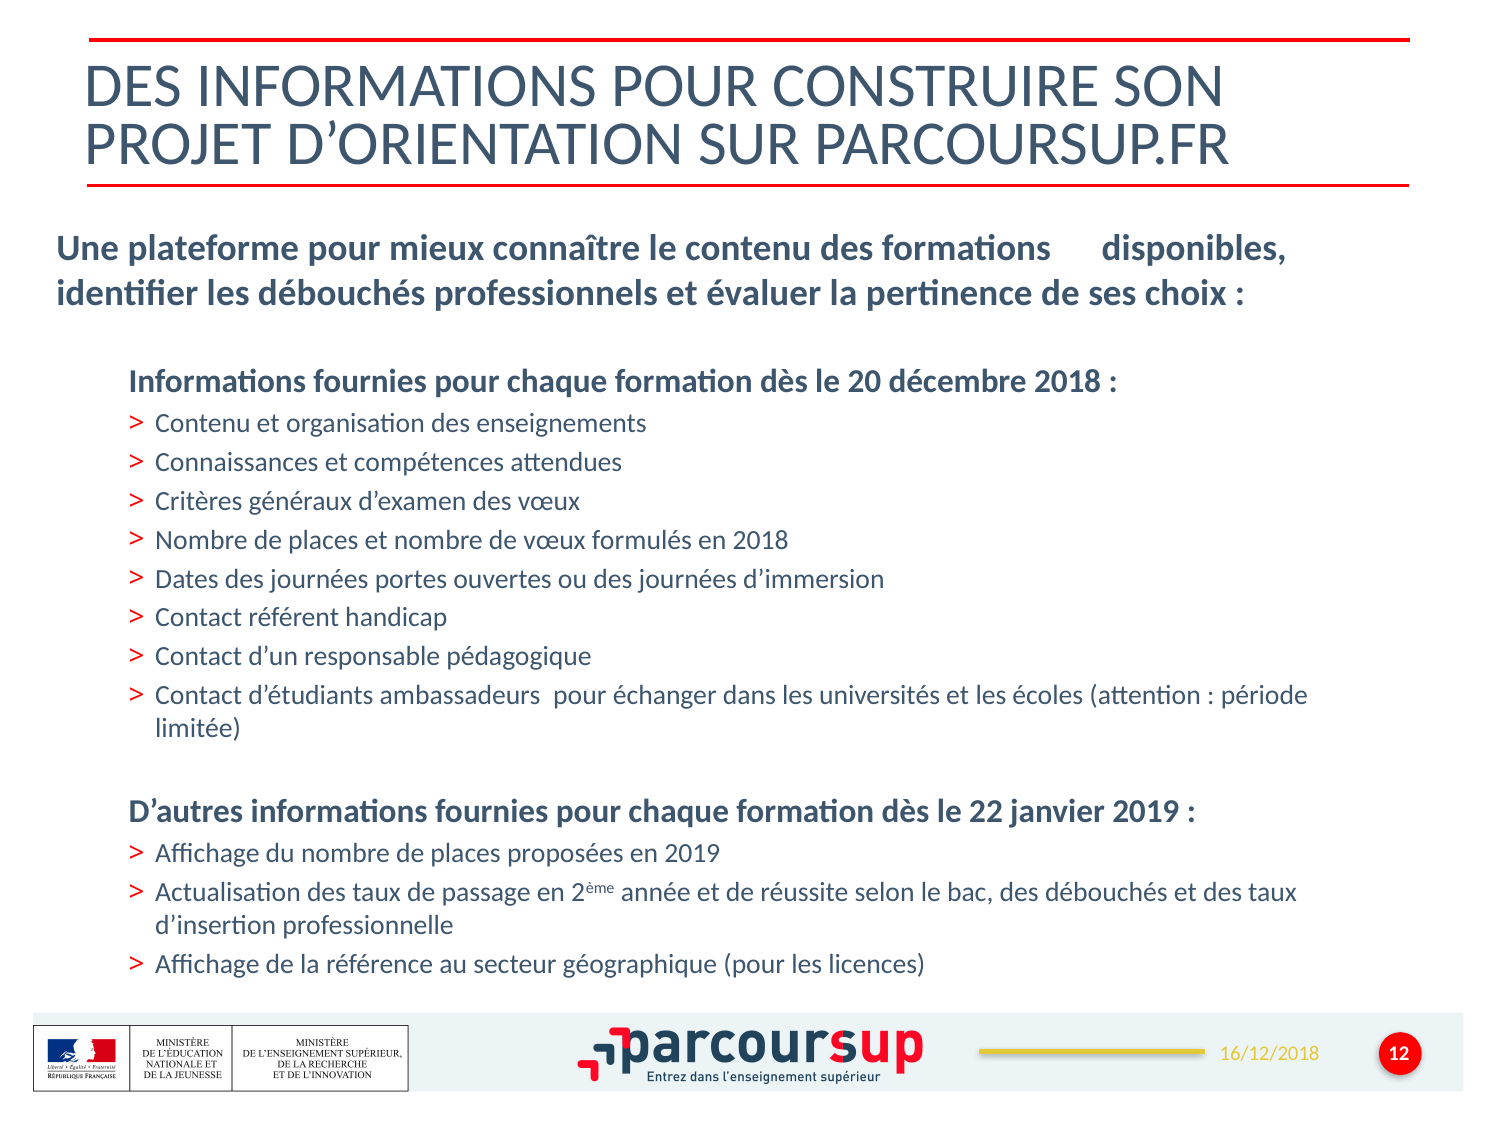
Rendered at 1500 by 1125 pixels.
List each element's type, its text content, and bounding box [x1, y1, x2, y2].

picture [0, 0, 1499, 1124]
list Une plateforme pour mieux connaître le contenu des formations disponibles, identifier les débouchés professionnels et évaluer la pertinence de ses choix : Informations fournies pour chaque formation dès le 20 décembre 2018 : Contenu et organisation des enseignements Connaissances et compétences attendues Critères généraux d’examen des vœux Nombre de places et nombre de vœux formulés en 2018 Dates des journées portes ouvertes ou des journées d’immersion Contact référent handicap Contact d’un responsable pédagogique Contact d’étudiants ambassadeurs pour échanger dans les universités et les écoles (attention : période limitée) D’autres informations fournies pour chaque formation dès le 22 janvier 2019 : Affichage du nombre de places proposées en 2019 Actualisation des taux de passage en 2ème année et de réussite selon le bac, des débouchés et des taux d’insertion professionnelle Affichage de la référence au secteur géographique (pour les licences) [41, 216, 1380, 992]
title Des informations pour CONSTRUIRE son projet d’orientation sur Parcoursup.fr [69, 12, 1409, 224]
slide_number 12 [1368, 1031, 1430, 1074]
